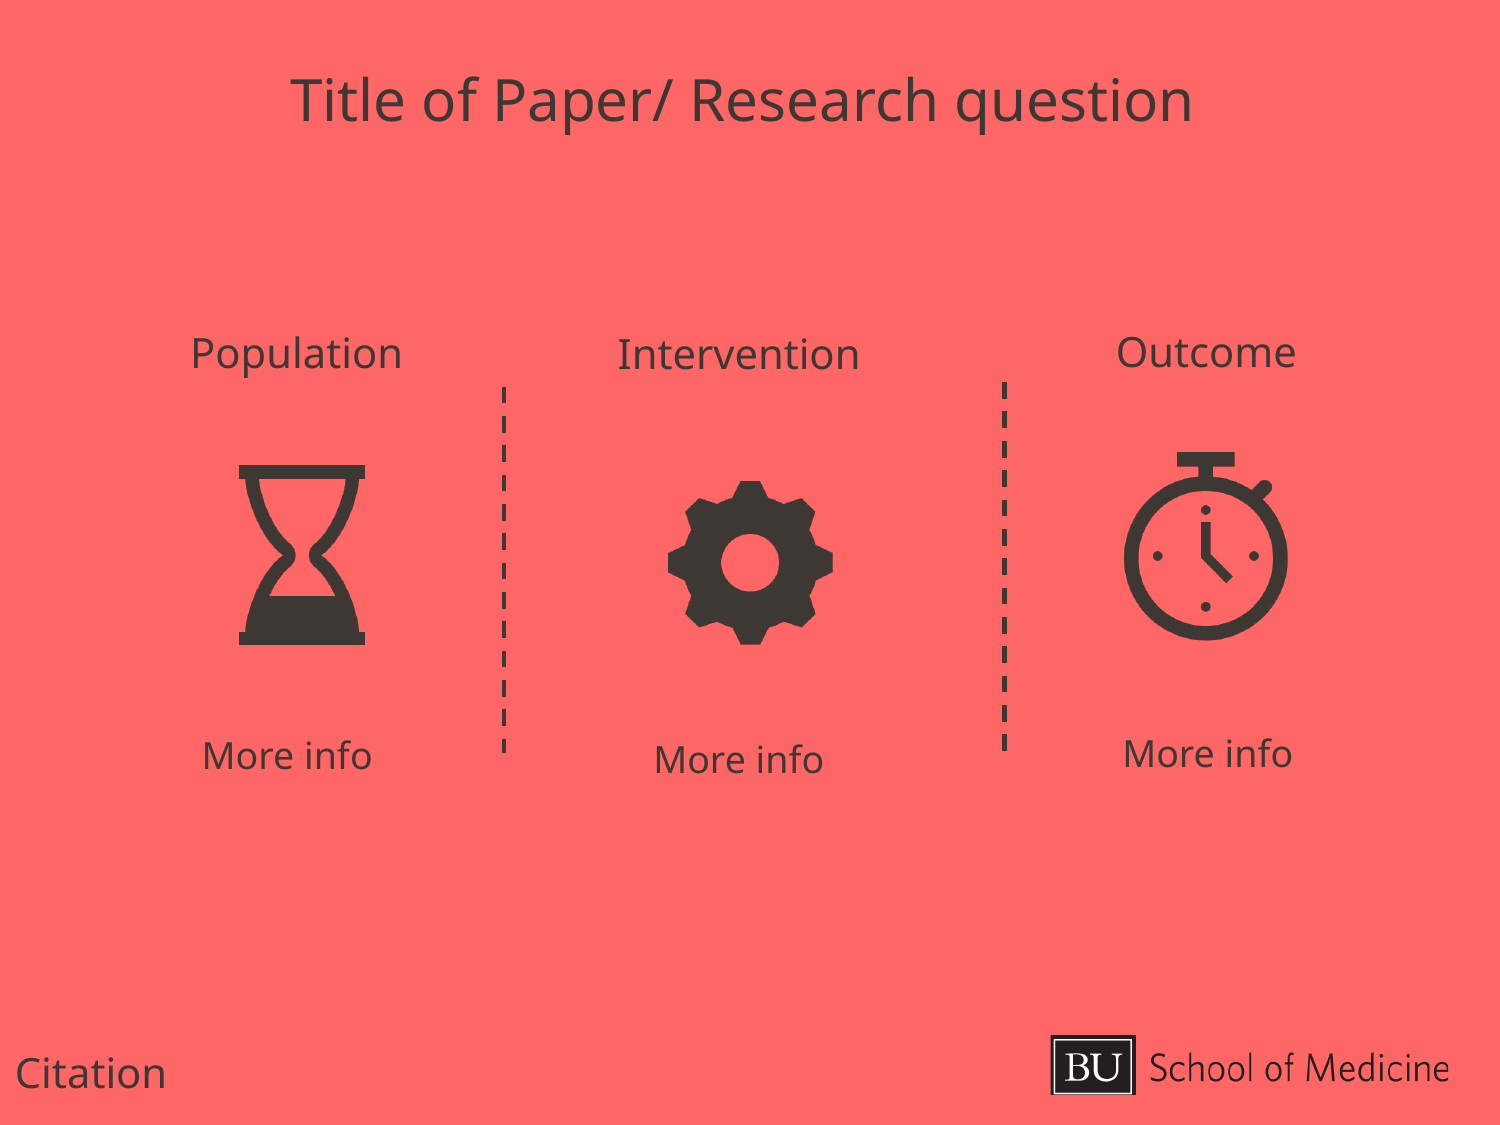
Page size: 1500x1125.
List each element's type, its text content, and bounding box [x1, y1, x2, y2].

text_box Population [100, 319, 504, 385]
text_box More info [557, 729, 931, 789]
picture [634, 447, 866, 678]
text_box Citation [0, 1039, 744, 1105]
text_box Outcome [1004, 318, 1409, 384]
picture [1050, 1034, 1449, 1095]
text_box Intervention [548, 320, 952, 386]
picture [194, 447, 410, 663]
picture [1090, 430, 1321, 662]
text_box Title of Paper/ Research question [0, 11, 1500, 186]
text_box More info [1021, 722, 1395, 783]
text_box More info [105, 724, 479, 785]
